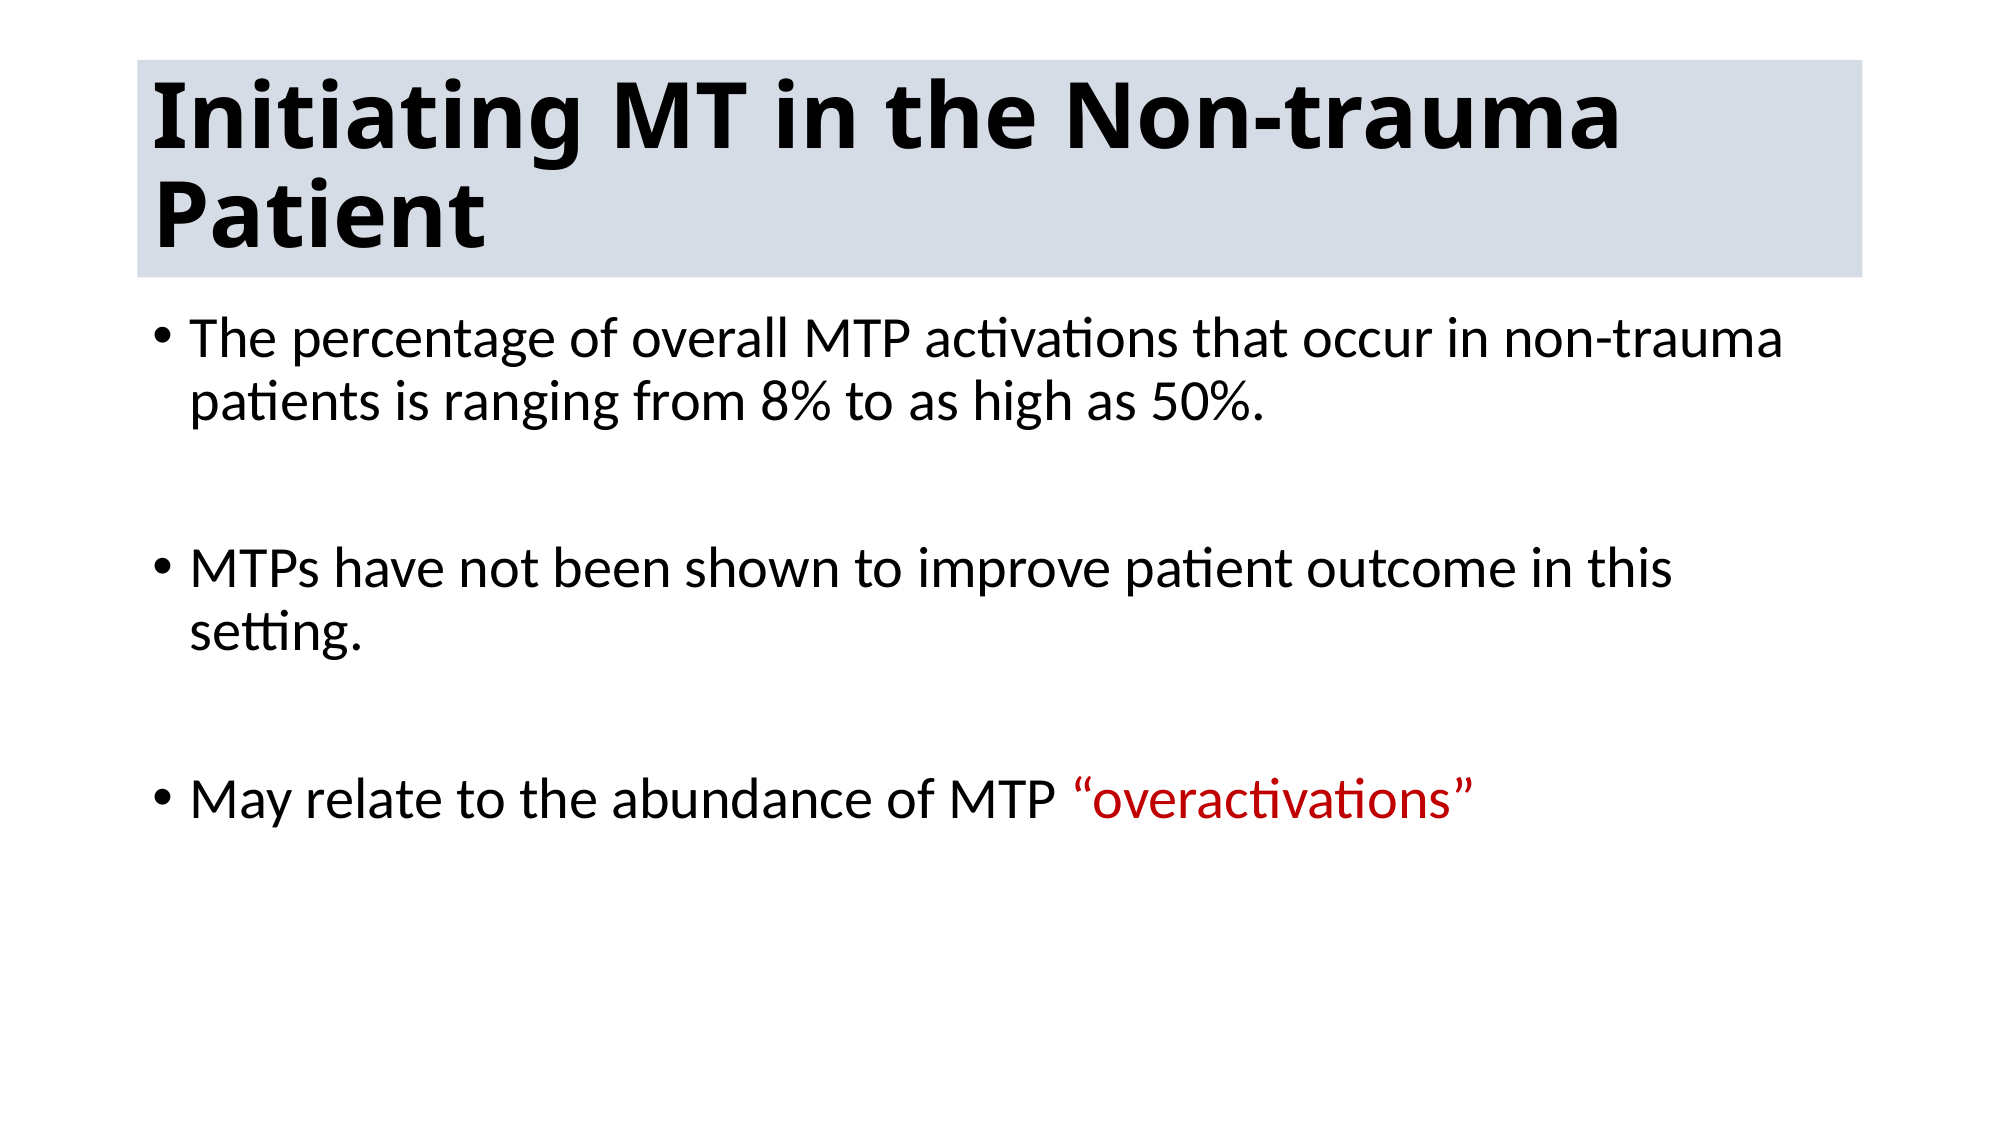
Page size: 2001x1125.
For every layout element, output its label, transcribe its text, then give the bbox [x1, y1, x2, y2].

list The percentage of overall MTP activations that occur in non-trauma patients is ranging from 8% to as high as 50%. MTPs have not been shown to improve patient outcome in this setting. May relate to the abundance of MTP “overactivations” [137, 299, 1863, 1014]
title Initiating MT in the Non-trauma Patient [137, 59, 1863, 278]
